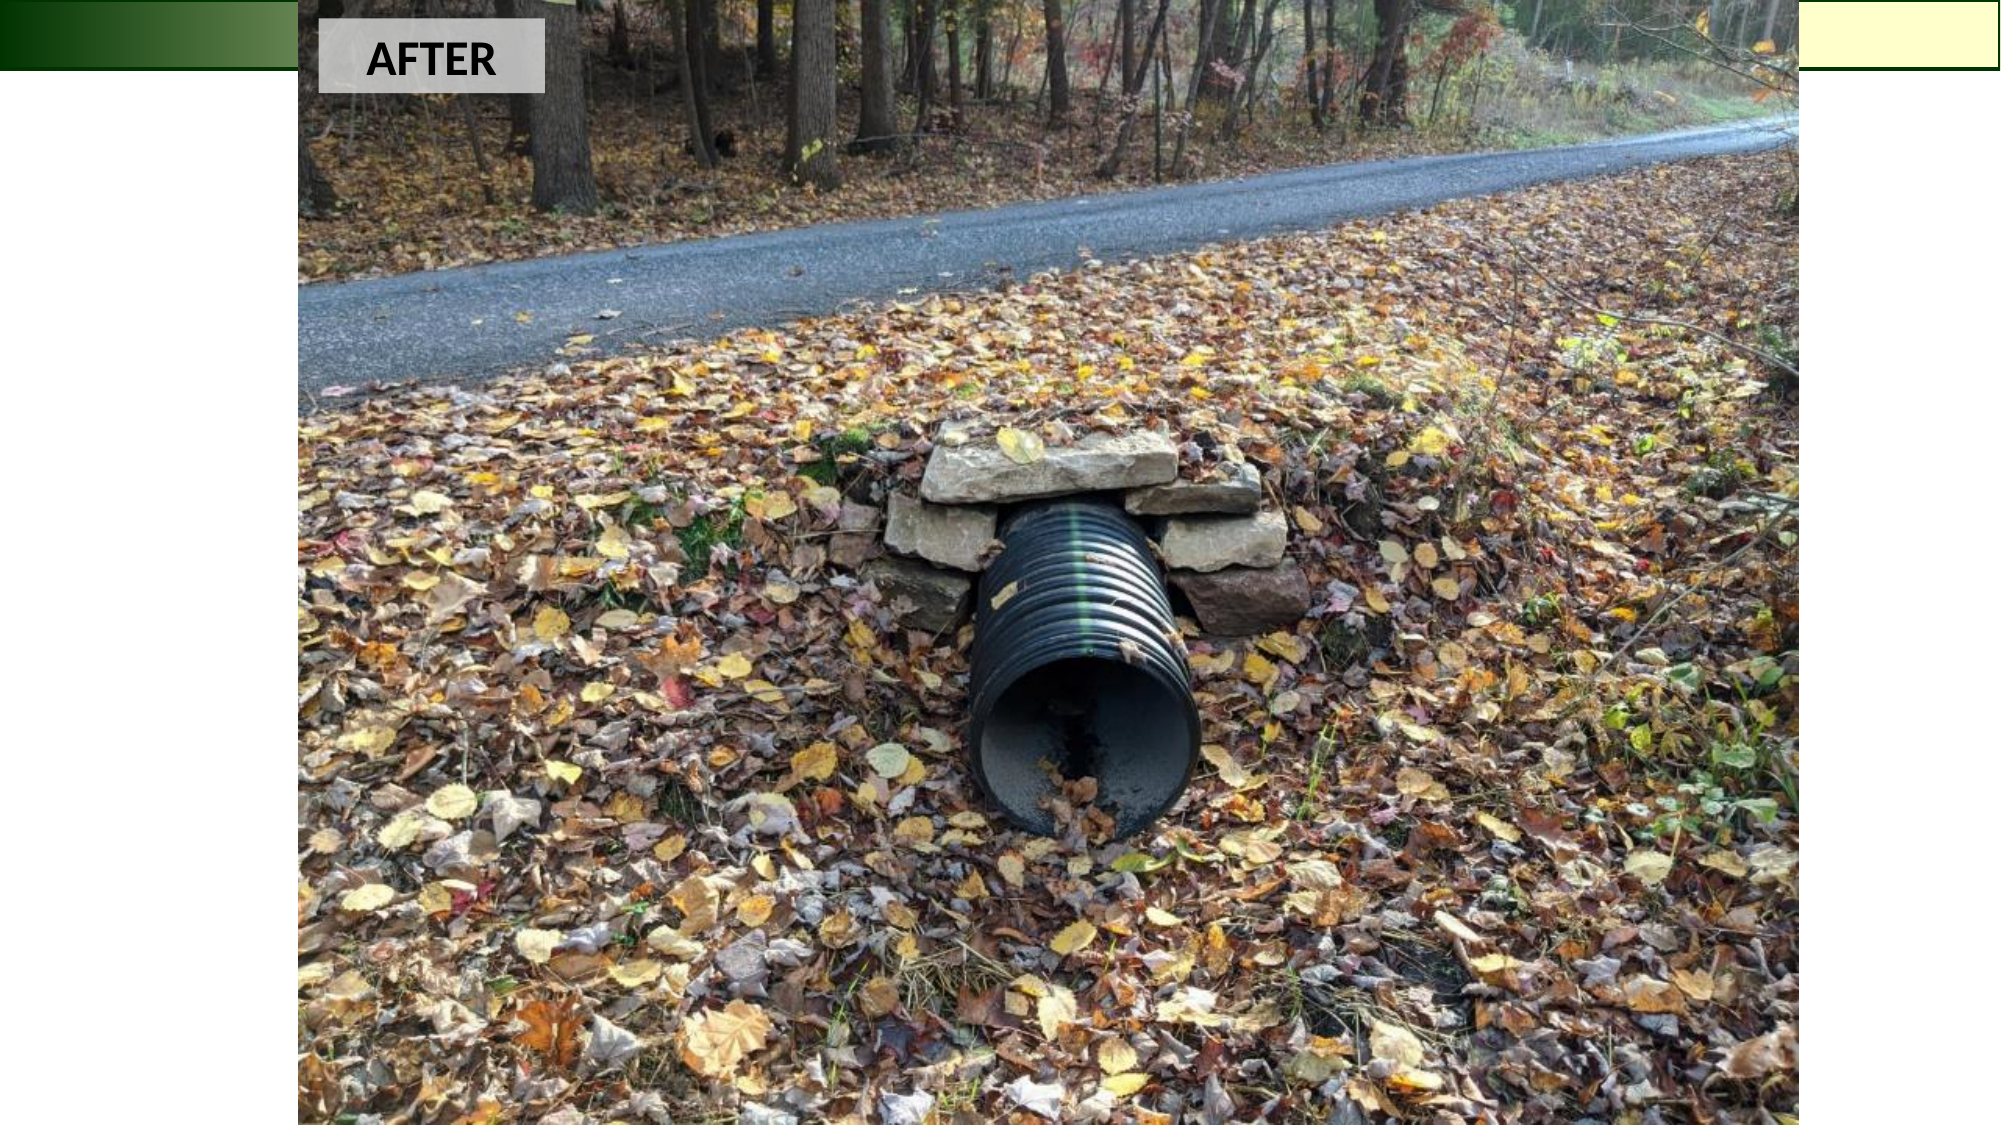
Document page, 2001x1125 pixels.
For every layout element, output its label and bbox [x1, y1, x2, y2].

picture [298, 0, 1799, 1125]
